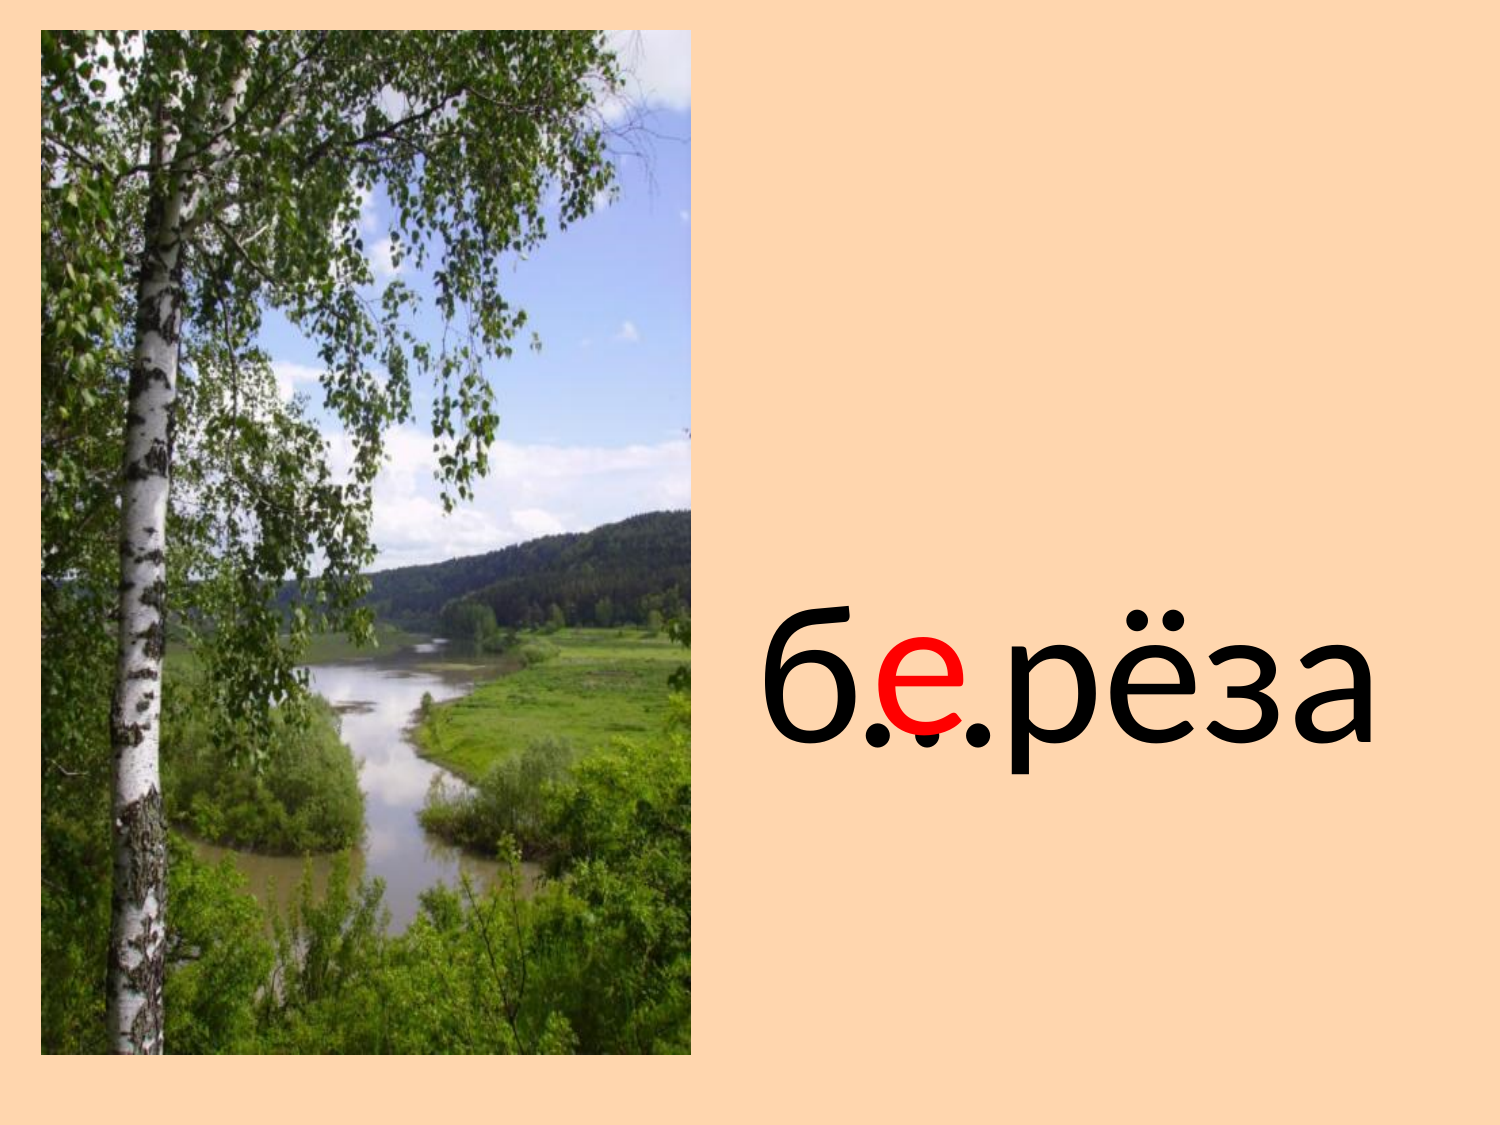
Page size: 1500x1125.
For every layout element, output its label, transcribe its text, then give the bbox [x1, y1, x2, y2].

text_box е [856, 527, 1010, 782]
title б рёза [1069, 538, 1426, 788]
text_box … [844, 538, 1069, 794]
title б рёза [714, 538, 844, 788]
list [40, 30, 692, 1055]
